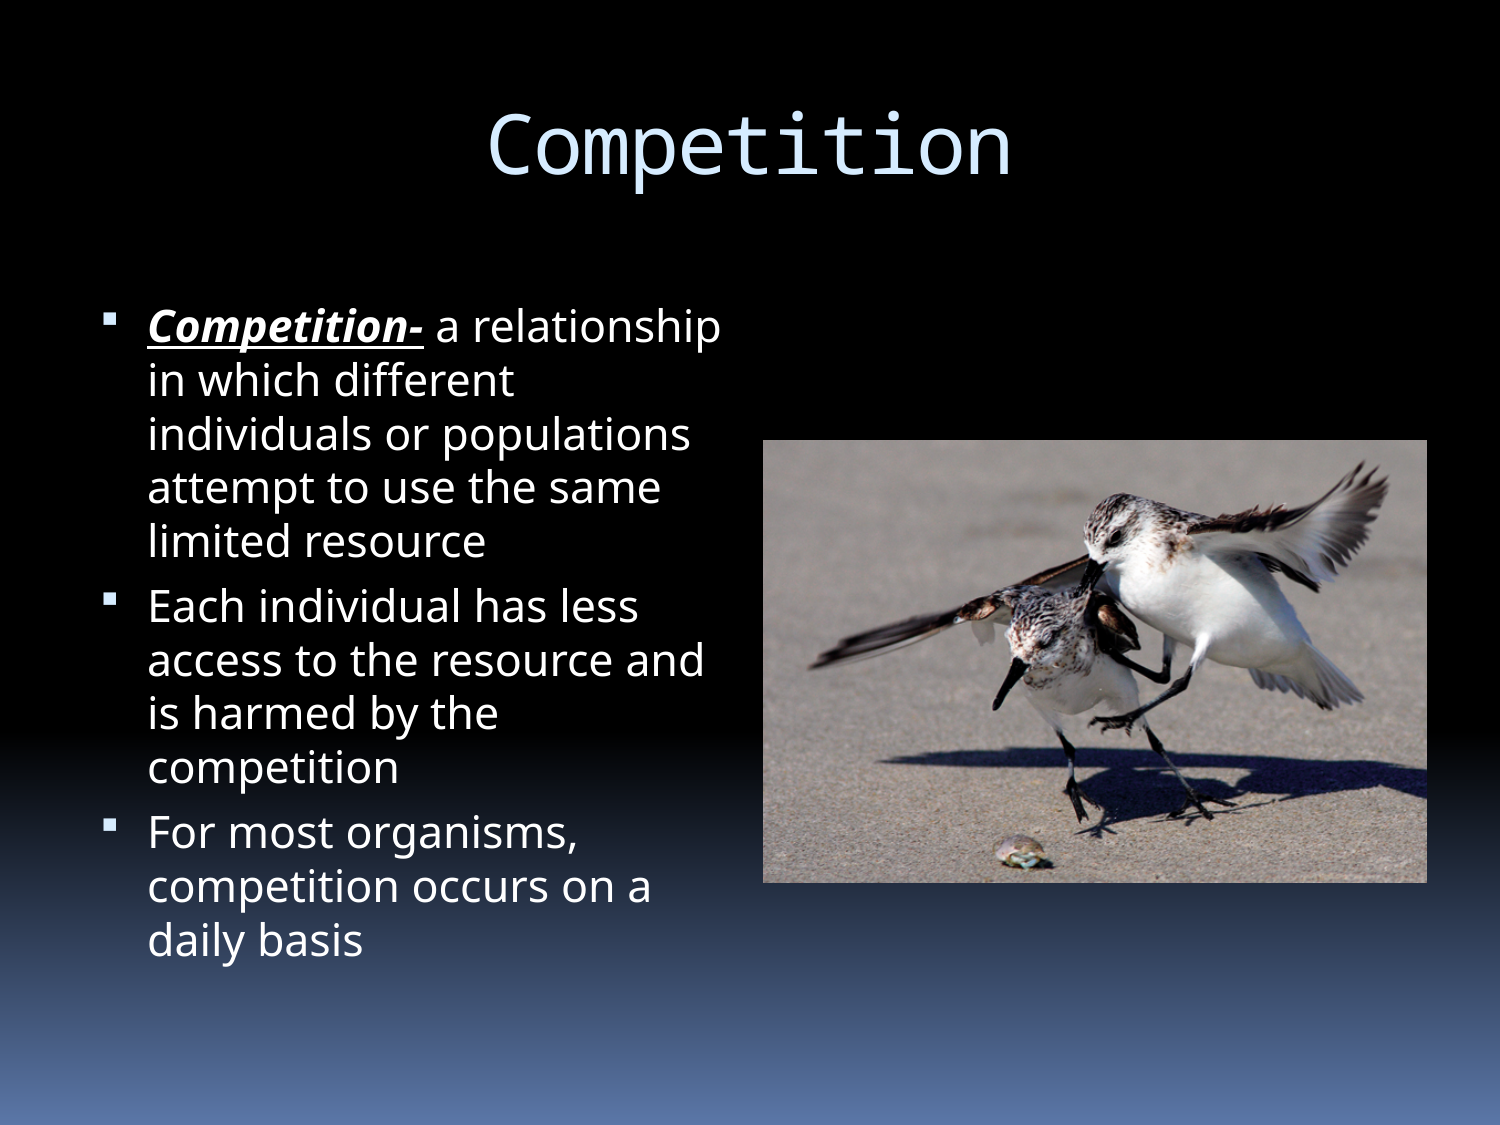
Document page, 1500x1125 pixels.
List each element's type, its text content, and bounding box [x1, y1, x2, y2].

list Competition- a relationship in which different individuals or populations attempt to use the same limited resource Each individual has less access to the resource and is harmed by the competition For most organisms, competition occurs on a daily basis [76, 290, 739, 1033]
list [763, 440, 1427, 883]
title Competition [75, 83, 1425, 234]
